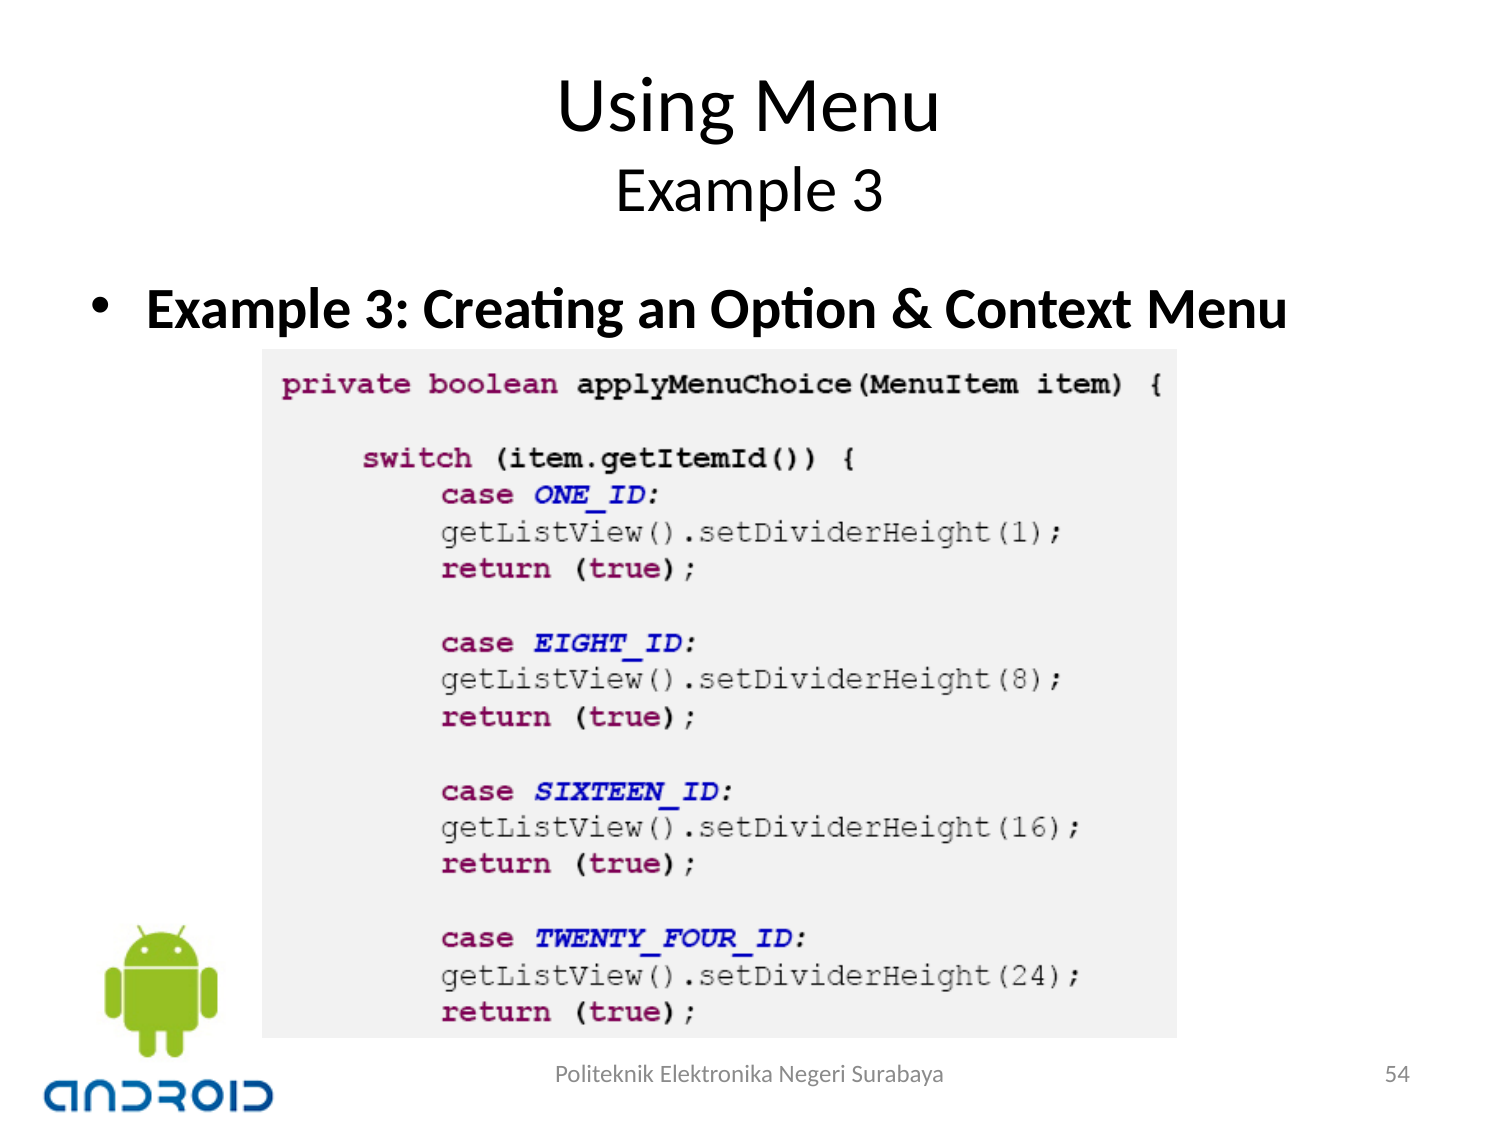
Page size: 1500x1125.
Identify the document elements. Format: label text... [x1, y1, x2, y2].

slide_number 54 [1074, 1042, 1425, 1103]
list Example 3: Creating an Option & Context Menu [75, 262, 1425, 1005]
footer Politeknik Elektronika Negeri Surabaya [512, 1047, 988, 1103]
title Using Menu Example 3 [75, 45, 1425, 233]
picture [37, 349, 1178, 1125]
